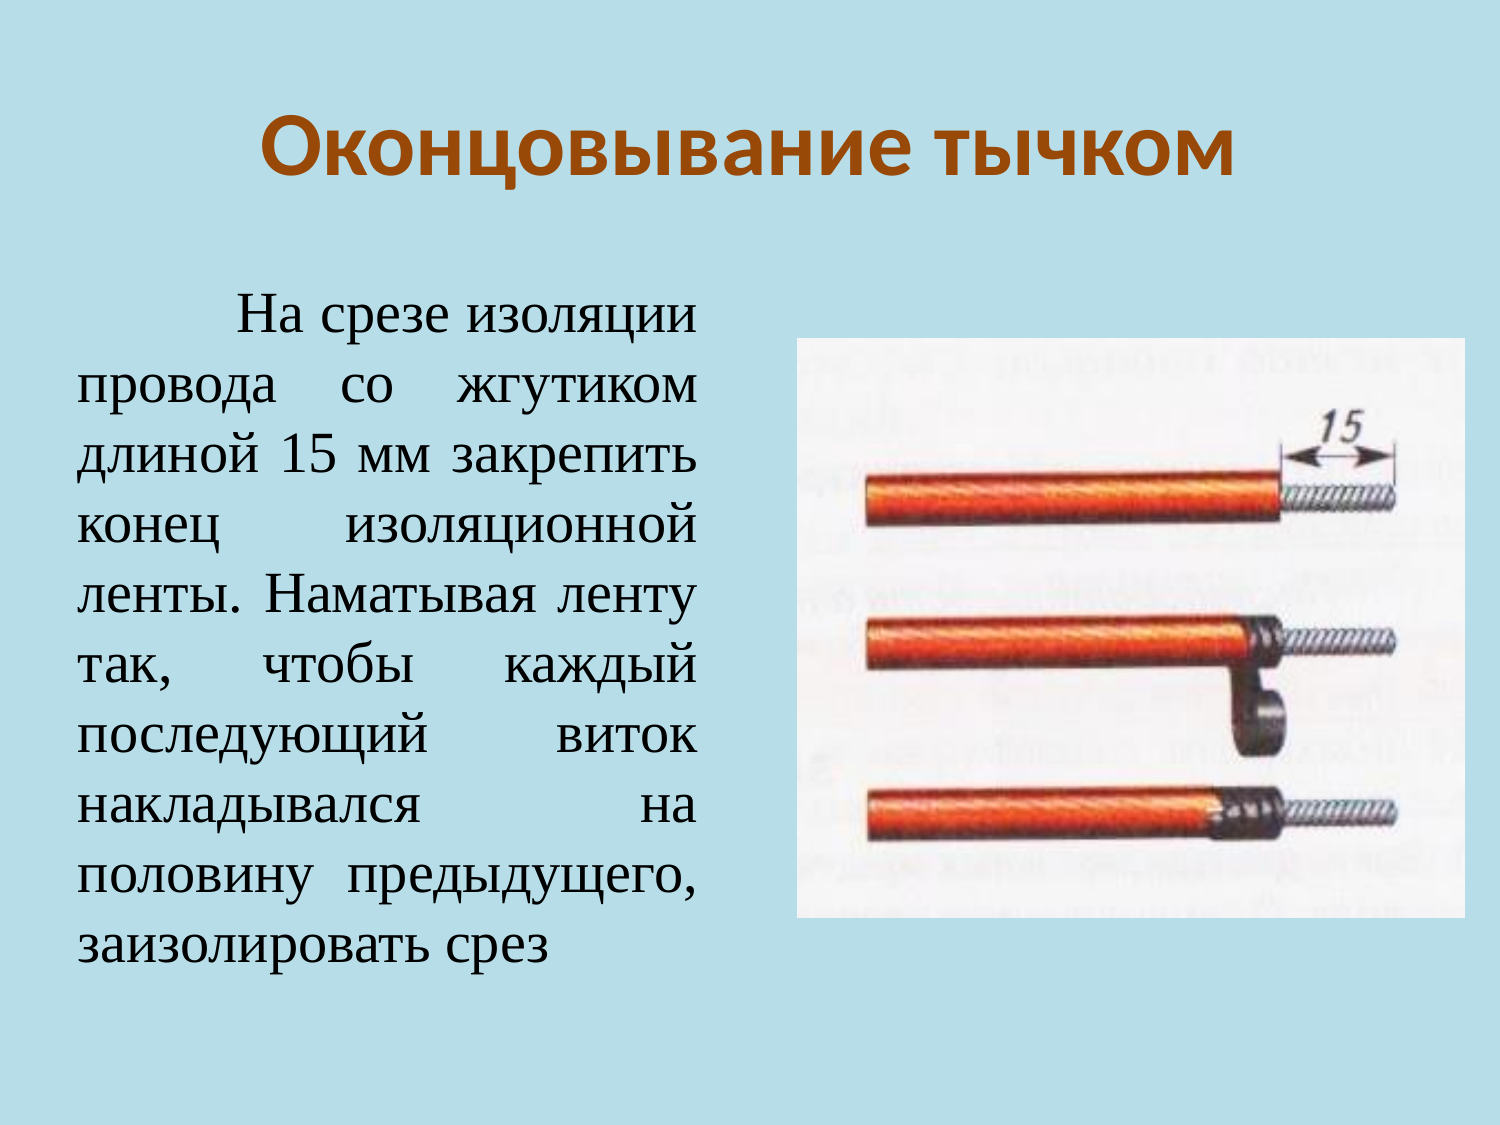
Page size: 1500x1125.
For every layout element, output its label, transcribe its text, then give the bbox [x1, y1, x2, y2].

title Оконцовывание тычком [75, 45, 1425, 233]
picture [796, 338, 1466, 918]
text_box На срезе изоляции провода со жгутиком длиной 15 мм закрепить конец изоляционной ленты. Наматывая ленту так, чтобы каждый последующий виток накладывался на половину предыдущего, заизолировать срез [63, 267, 713, 982]
